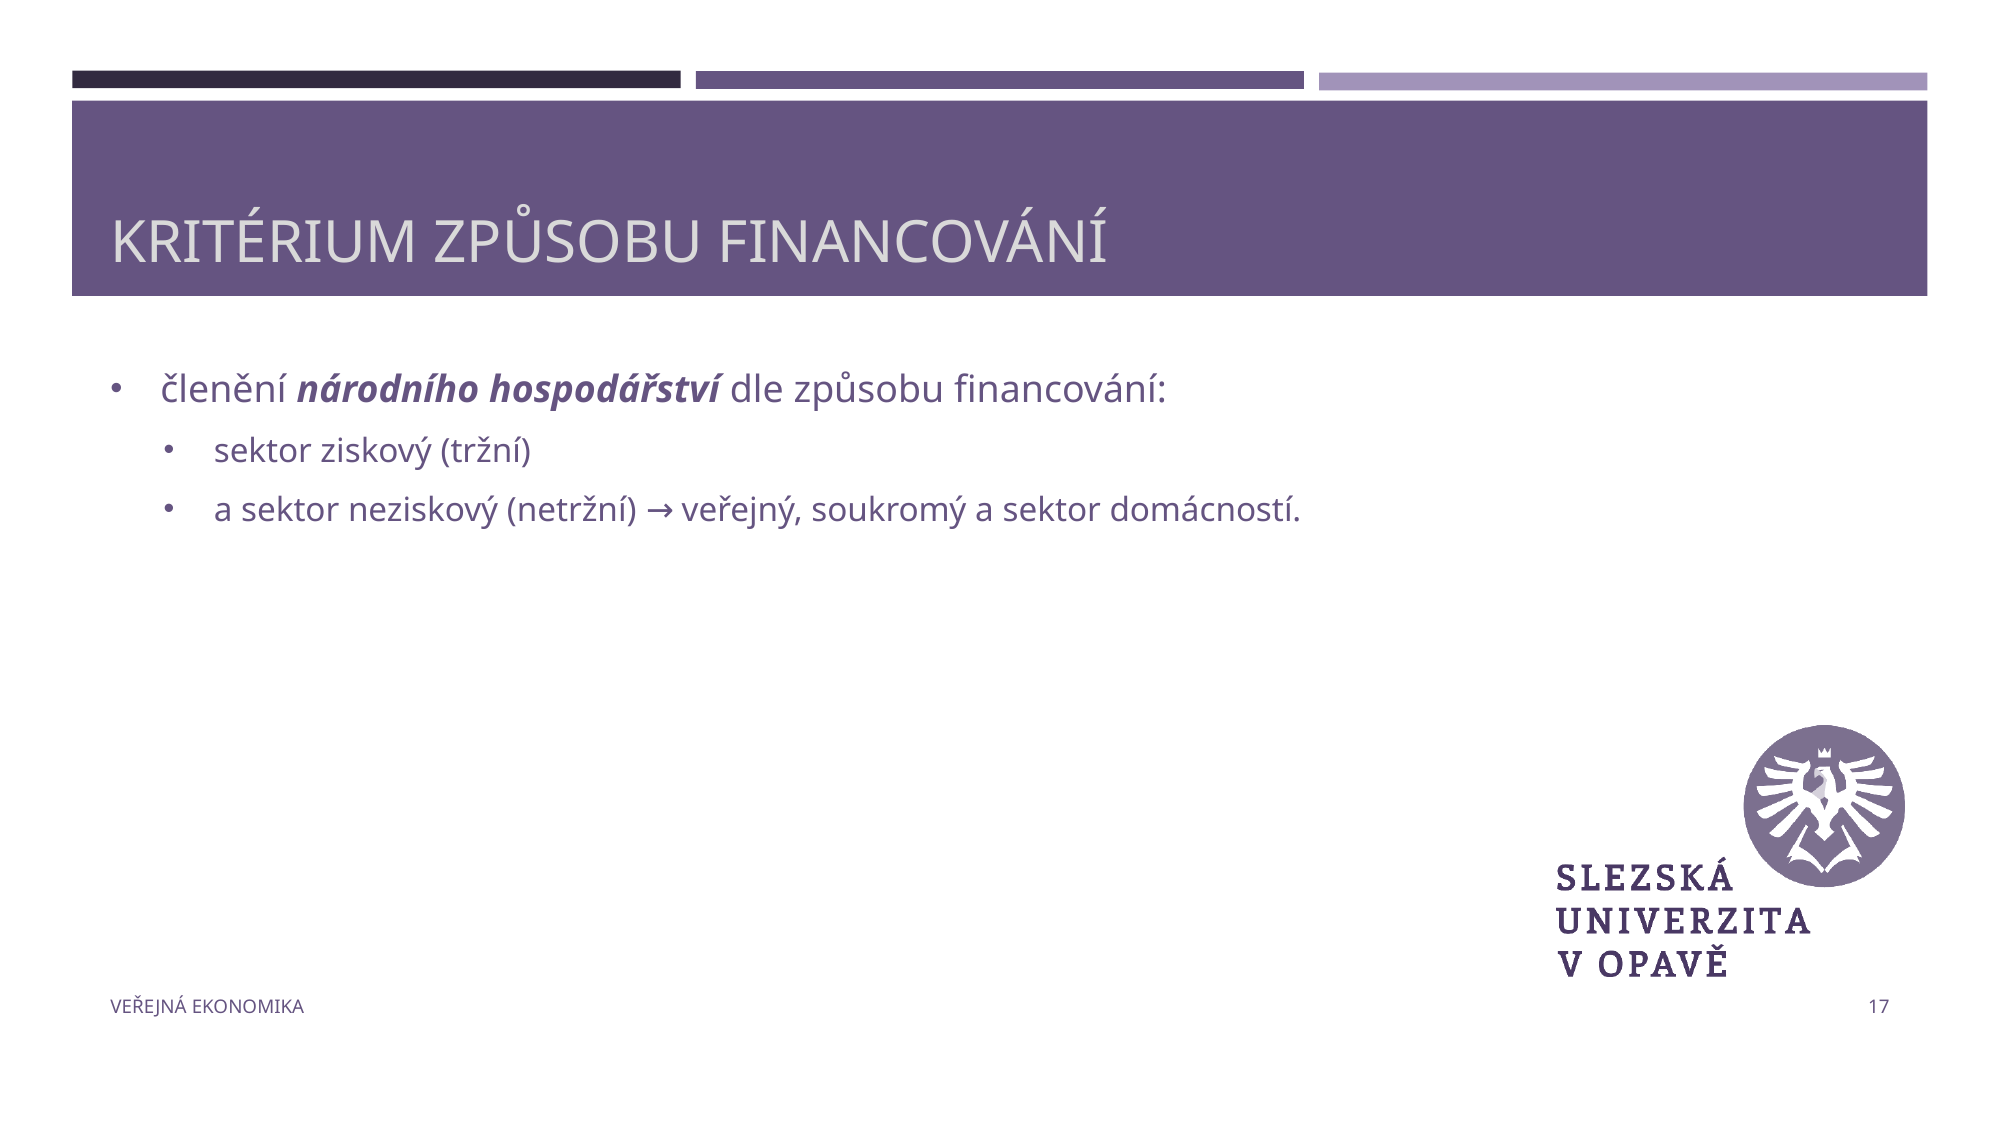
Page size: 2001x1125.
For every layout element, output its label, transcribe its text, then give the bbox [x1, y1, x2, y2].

list členění národního hospodářství dle způsobu financování: sektor ziskový (tržní) a sektor neziskový (netržní) → veřejný, soukromý a sektor domácností. [95, 357, 1905, 962]
footer Veřejná ekonomika [95, 976, 1230, 1037]
slide_number 17 [1732, 977, 1905, 1037]
title Kritérium způsobu financování [95, 115, 1905, 282]
